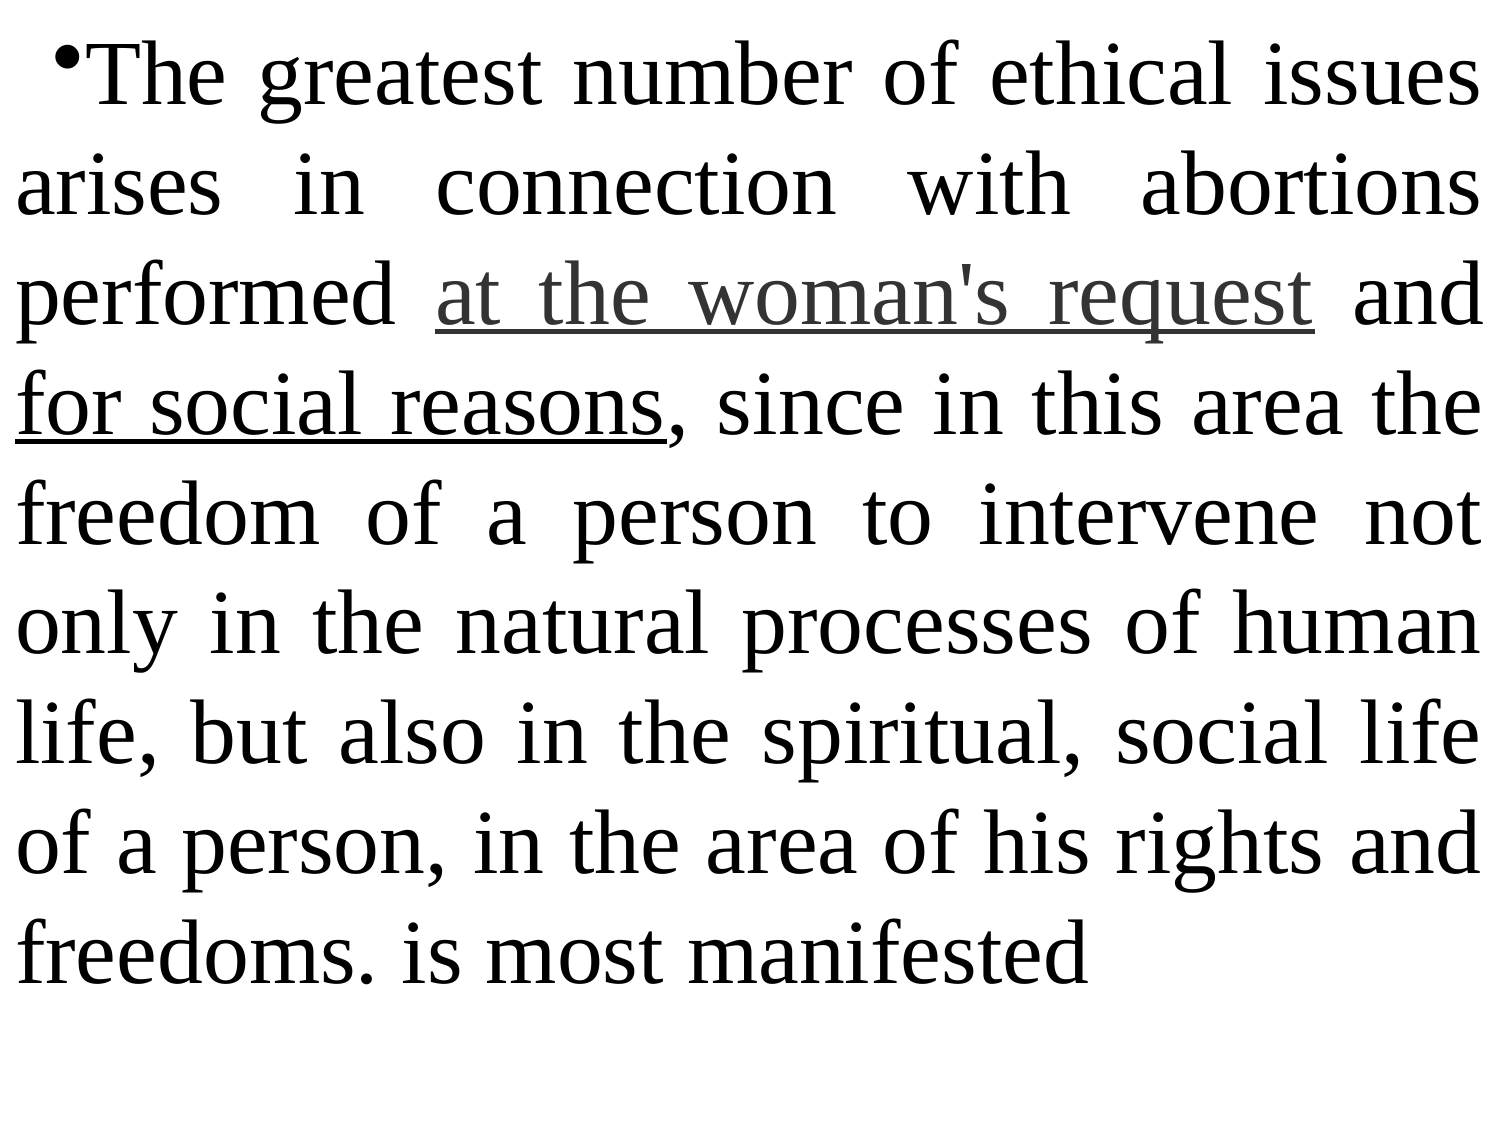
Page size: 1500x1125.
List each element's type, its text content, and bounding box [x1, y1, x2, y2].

text_box The greatest number of ethical issues arises in connection with abortions performed at the woman's request and for social reasons, since in this area the freedom of a person to intervene not only in the natural processes of human life, but also in the spiritual, social life of a person, in the area of his rights and freedoms. is most manifested [0, 5, 1500, 1010]
